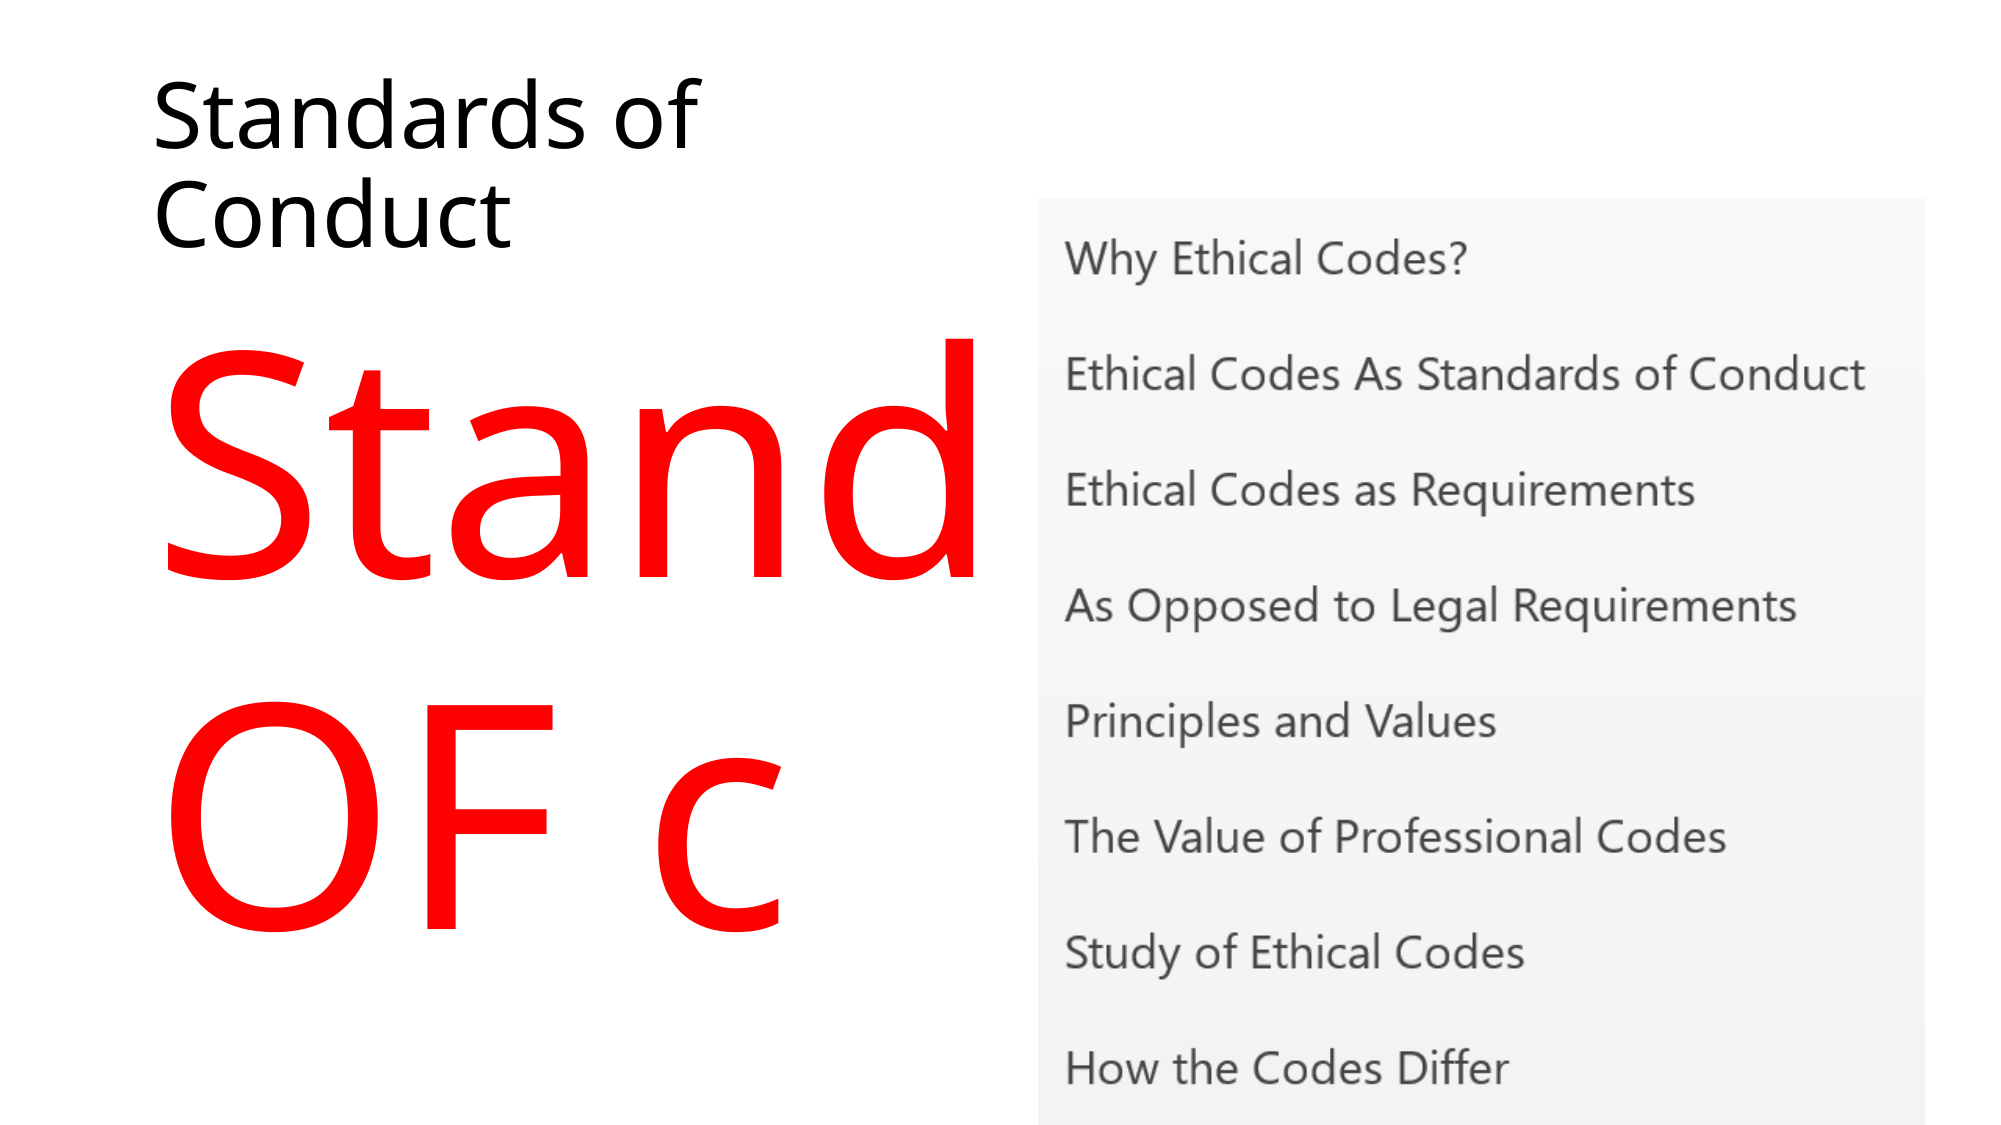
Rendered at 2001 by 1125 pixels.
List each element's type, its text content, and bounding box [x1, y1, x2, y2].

list Stand OF c [137, 299, 1038, 1014]
title Standards of Conduct [137, 59, 1863, 278]
picture [1038, 198, 1925, 1125]
